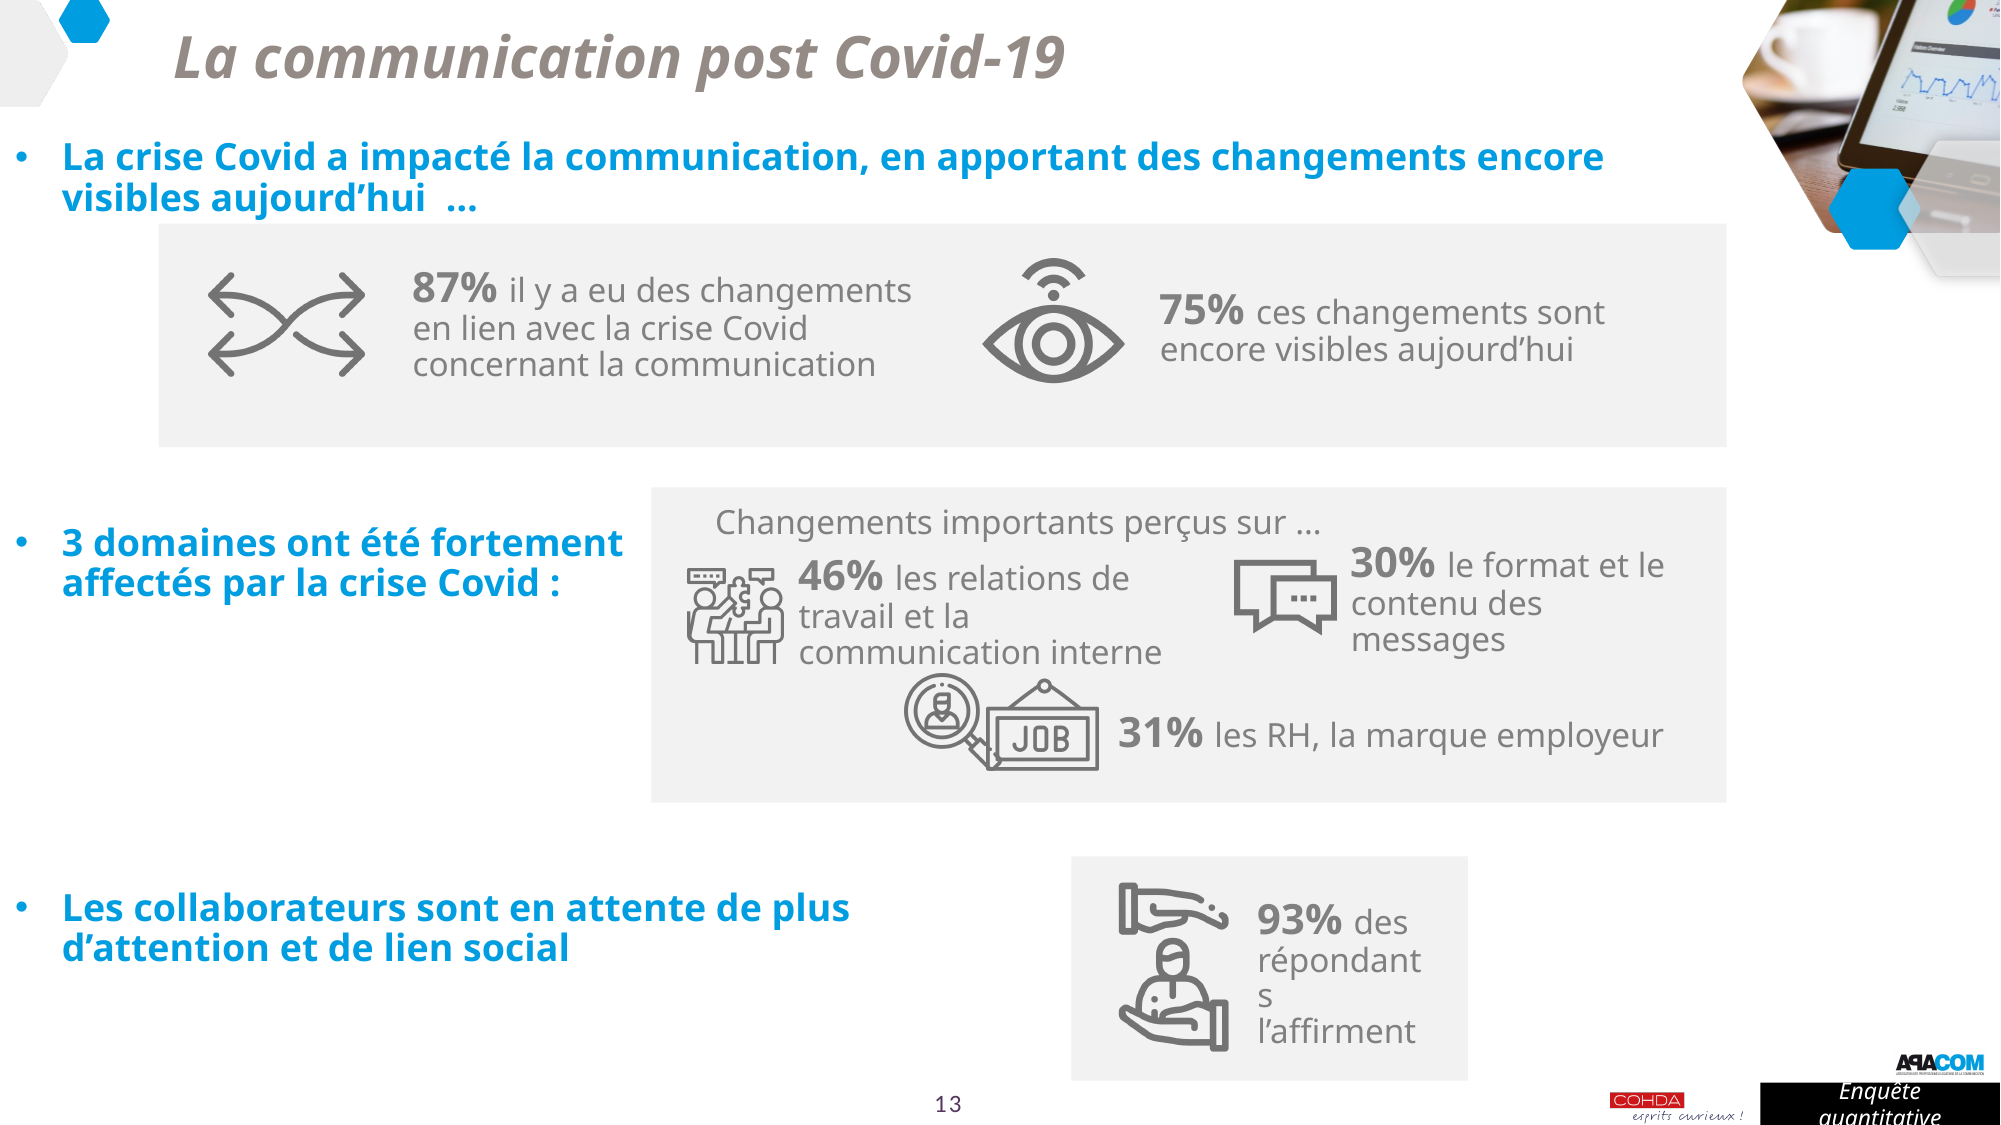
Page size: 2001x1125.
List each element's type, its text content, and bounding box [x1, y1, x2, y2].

picture [982, 249, 1125, 392]
text_box [158, 223, 1728, 448]
text_box 3 domaines ont été fortement affectés par la crise Covid : [0, 516, 651, 613]
text_box 75% ces changements sont encore visibles aujourd’hui [1144, 280, 1734, 377]
text_box 87% il y a eu des changements en lien avec la crise Covid concernant la communication [397, 259, 947, 391]
picture [1610, 1080, 1743, 1125]
picture [1742, 0, 2000, 233]
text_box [1071, 856, 1468, 1081]
title La communication post Covid-19 [158, 20, 1540, 100]
picture [208, 246, 365, 403]
picture [1892, 1047, 1986, 1077]
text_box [651, 487, 1727, 803]
text_box Les collaborateurs sont en attente de plus d’attention et de lien social [0, 881, 1065, 978]
text_box La crise Covid a impacté la communication, en apportant des changements encore visibles aujourd’hui … [0, 130, 1699, 227]
